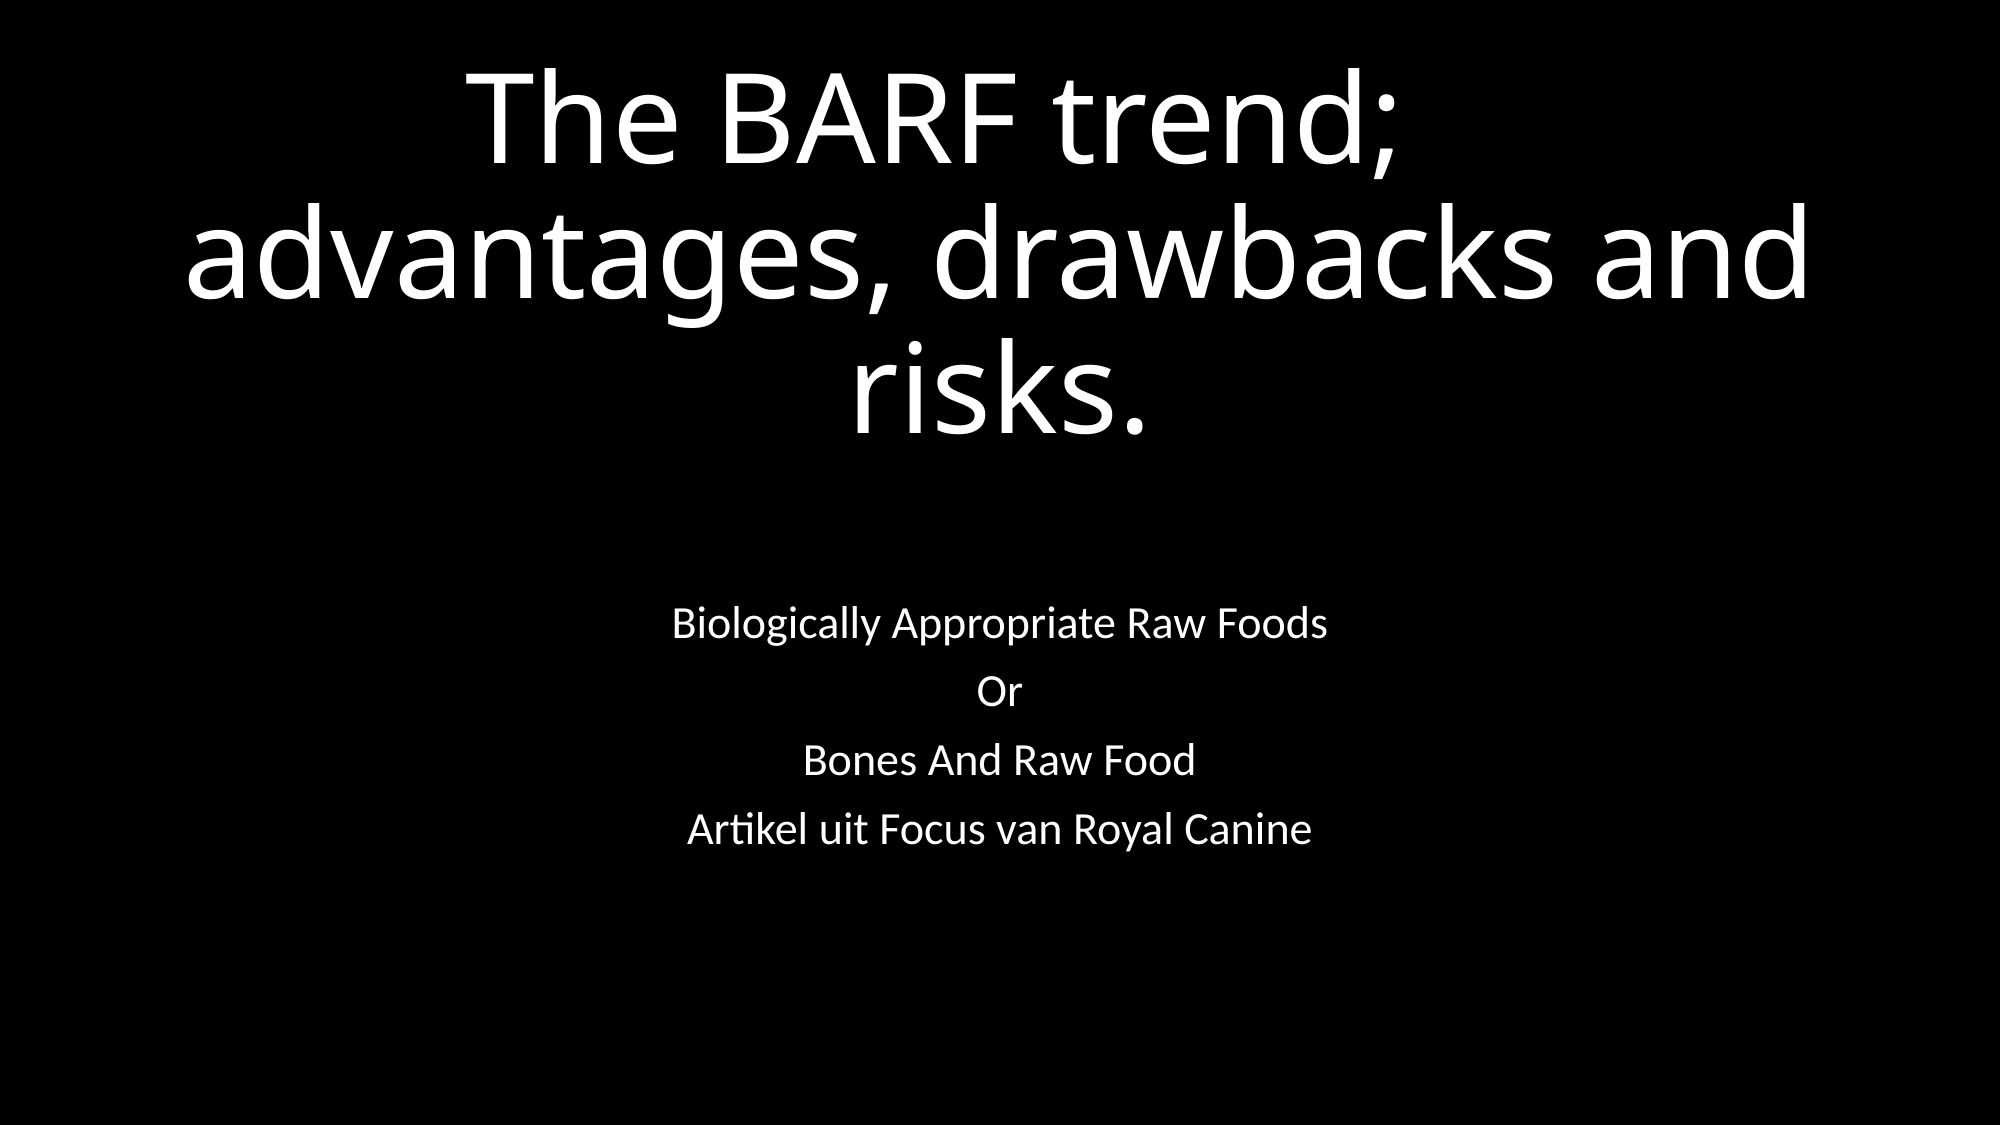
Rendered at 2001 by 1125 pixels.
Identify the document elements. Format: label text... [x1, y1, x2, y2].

subtitle Biologically Appropriate Raw Foods Or Bones And Raw Food Artikel uit Focus van Royal Canine [249, 590, 1750, 863]
title The BARF trend; advantages, drawbacks and risks. [134, 15, 1866, 469]
